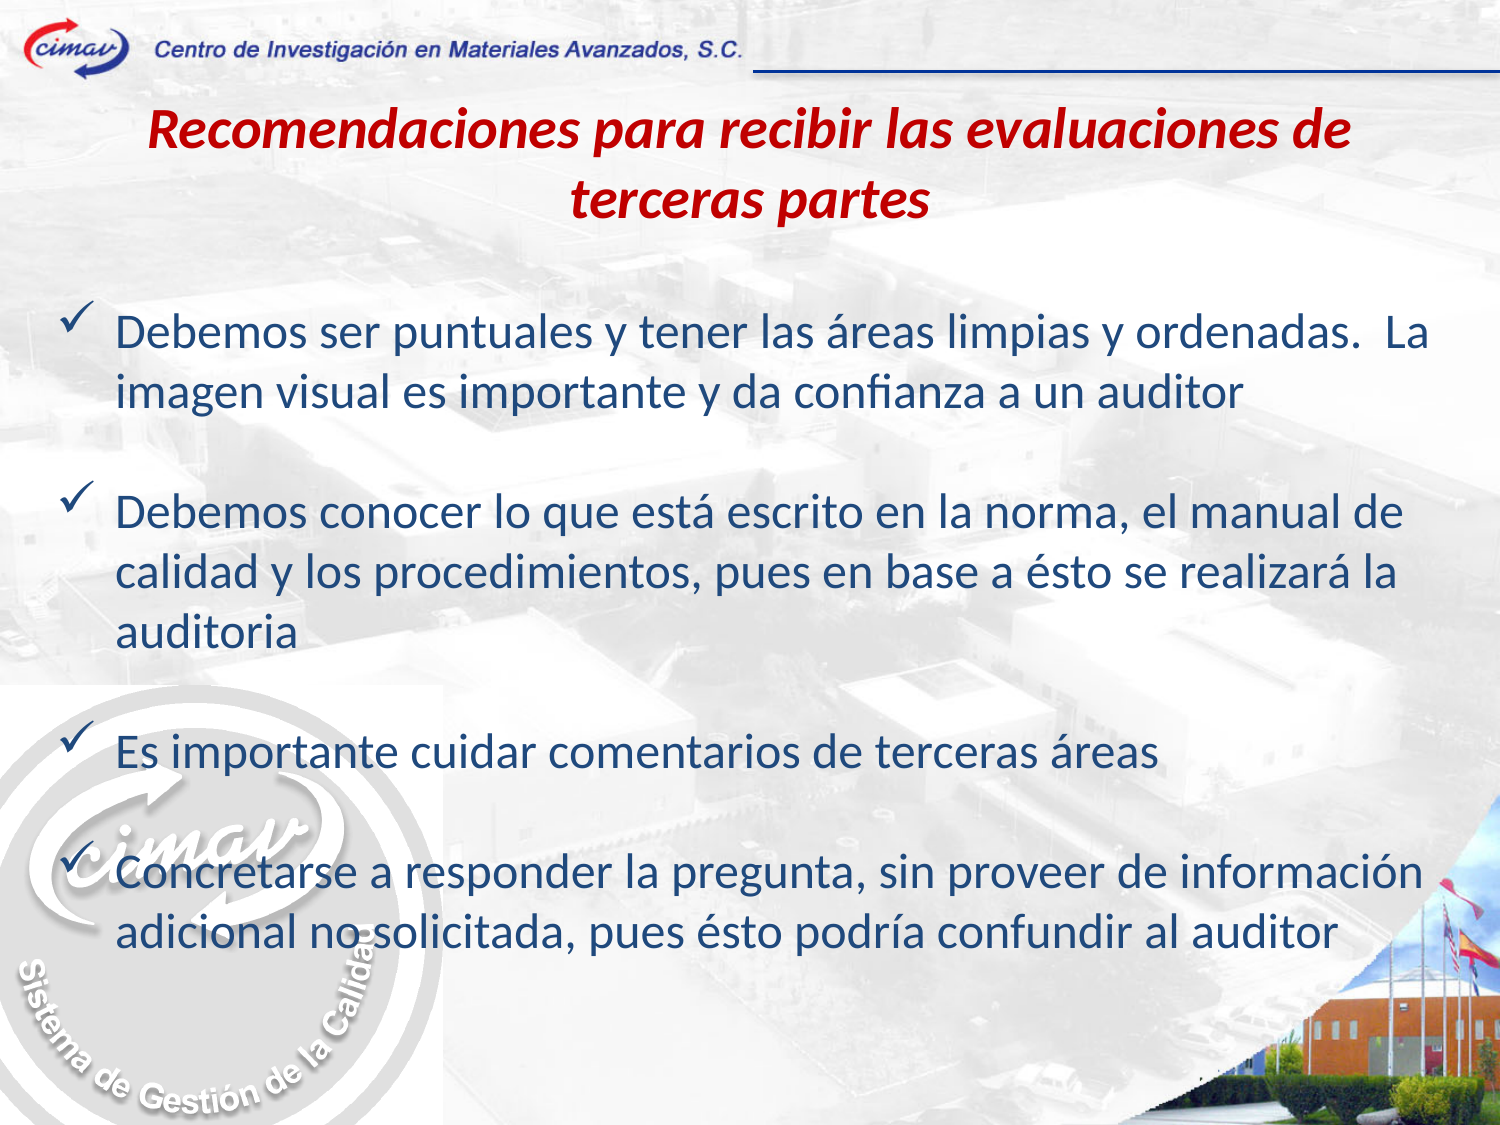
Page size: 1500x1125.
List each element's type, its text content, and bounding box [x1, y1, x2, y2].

text_box Debemos ser puntuales y tener las áreas limpias y ordenadas. La imagen visual es importante y da confianza a un auditor Debemos conocer lo que está escrito en la norma, el manual de calidad y los procedimientos, pues en base a ésto se realizará la auditoria Es importante cuidar comentarios de terceras áreas Concretarse a responder la pregunta, sin proveer de información adicional no solicitada, pues ésto podría confundir al auditor [41, 290, 1459, 966]
picture [0, 0, 1500, 1125]
text_box Recomendaciones para recibir las evaluaciones de terceras partes [41, 82, 1459, 238]
